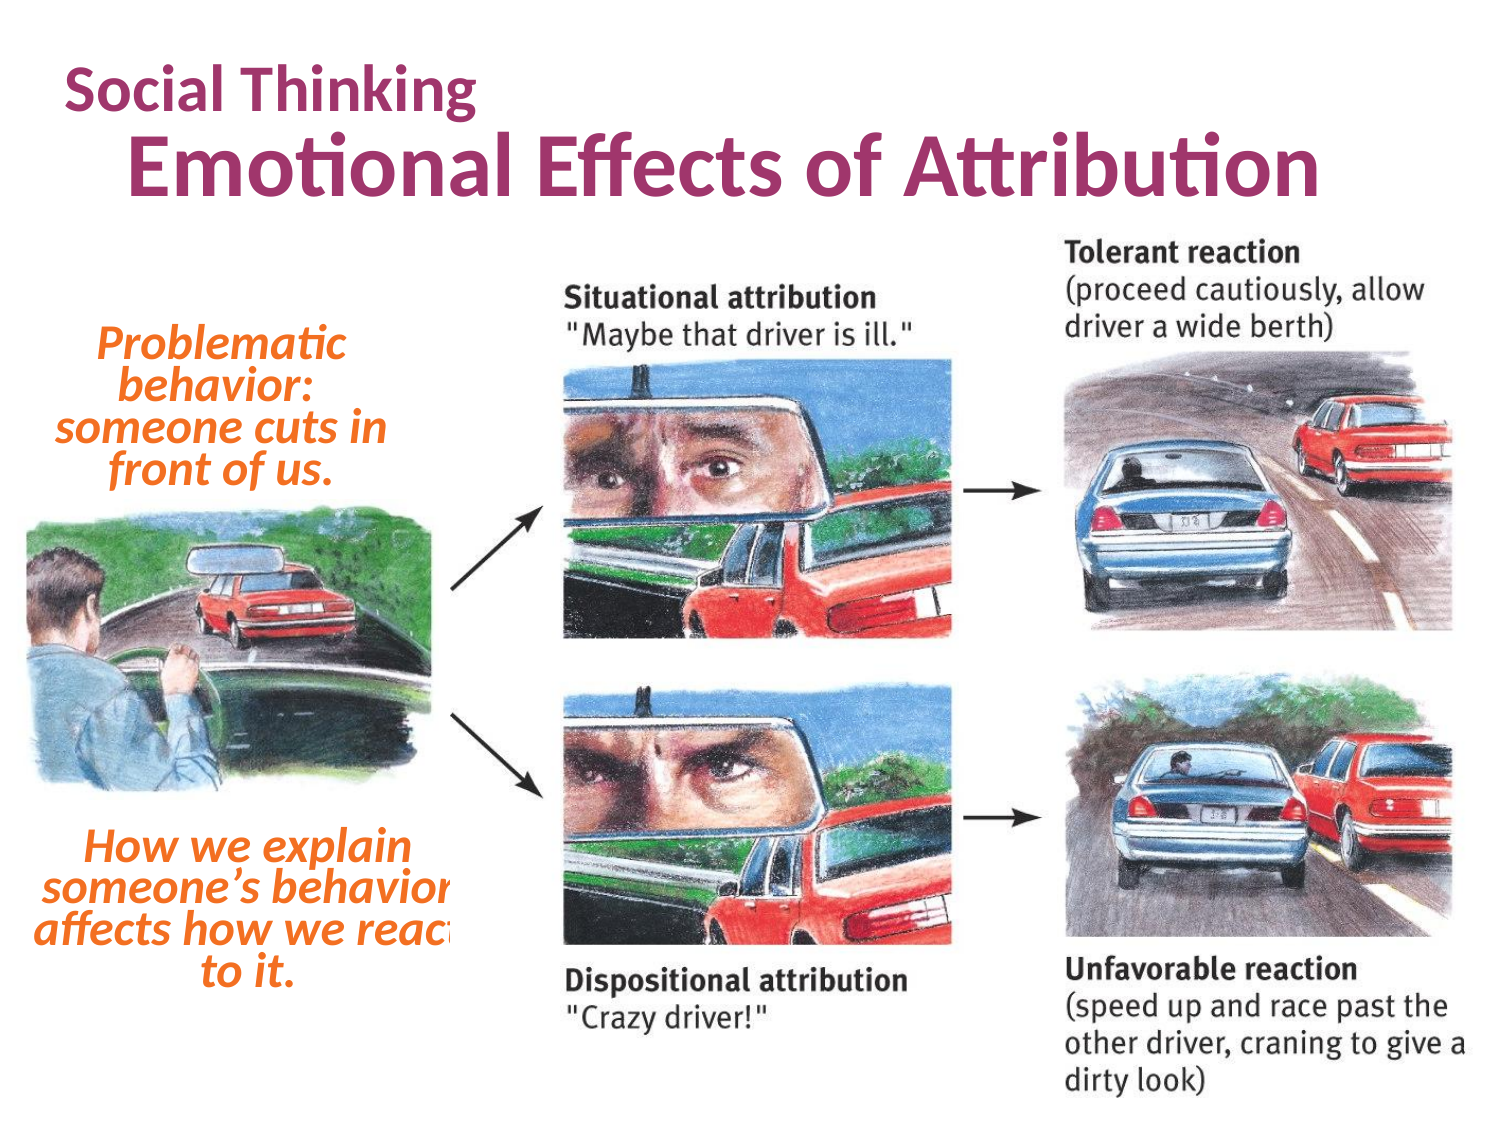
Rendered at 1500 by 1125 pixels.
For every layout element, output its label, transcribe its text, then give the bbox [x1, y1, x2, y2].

picture [0, 498, 439, 800]
title Emotional Effects of Attribution [24, 103, 1426, 217]
picture [940, 215, 1481, 1117]
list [449, 224, 964, 1125]
list How we explain someone’s behavior affects how we react to it. [4, 822, 444, 1125]
text_box Social Thinking [49, 37, 575, 133]
text_box Problematic behavior: someone cuts in front of us. [4, 320, 439, 498]
